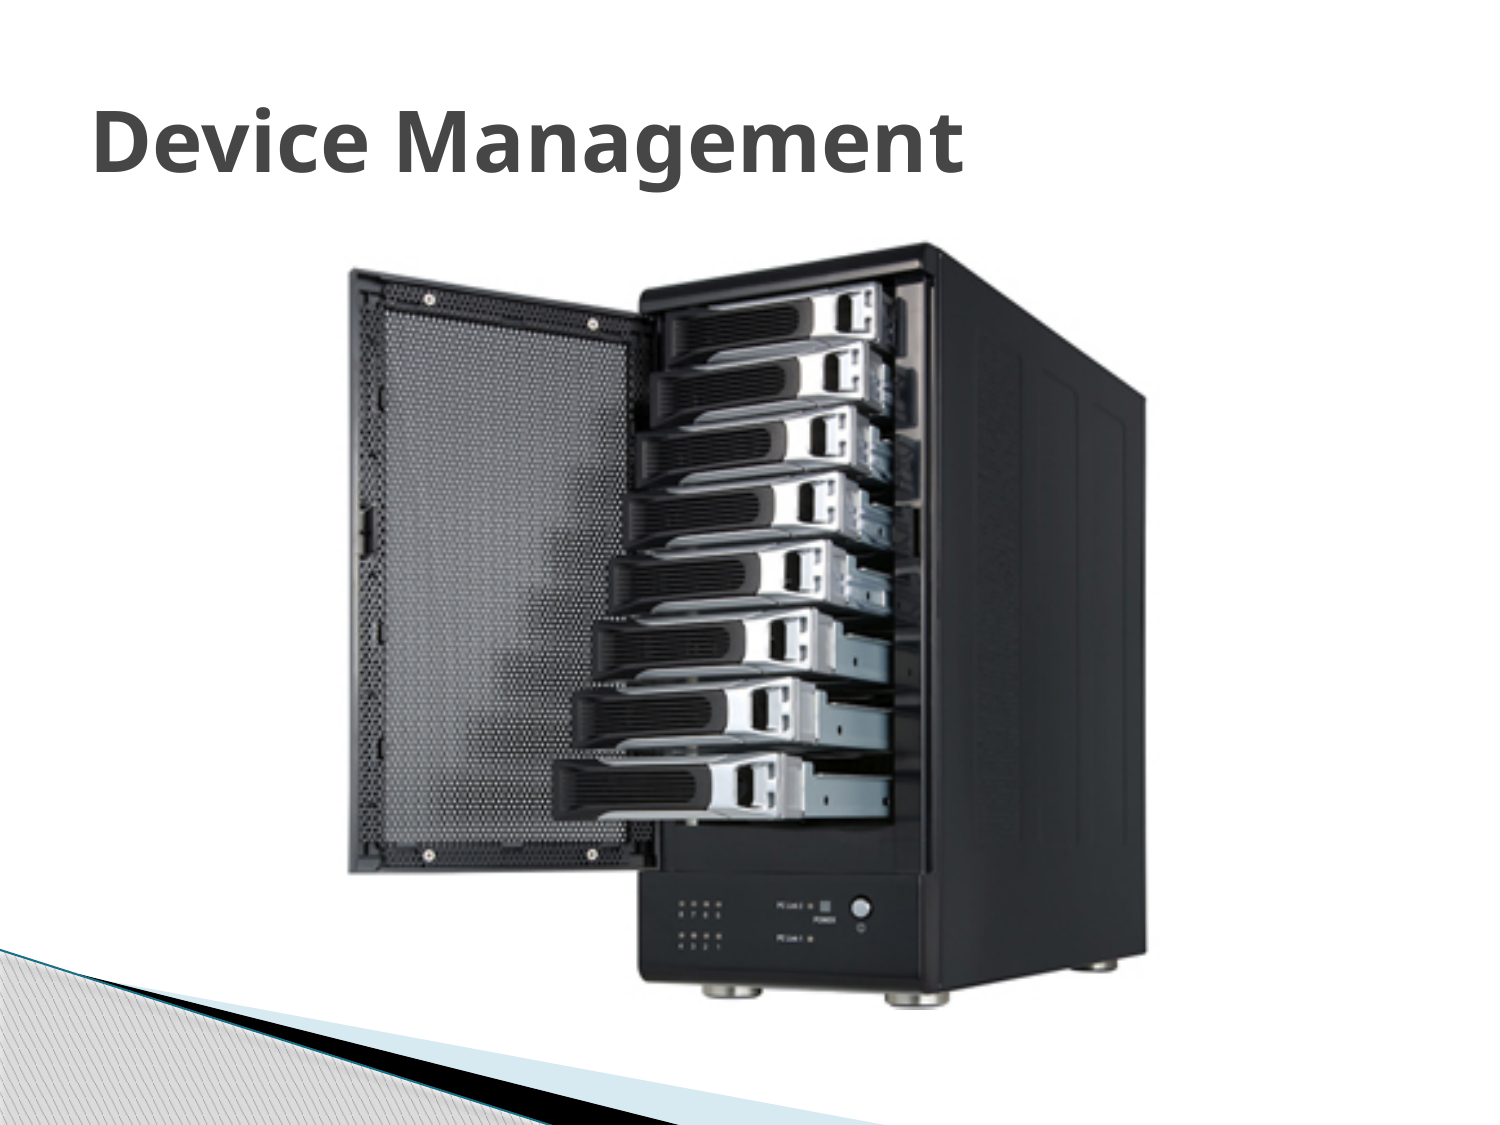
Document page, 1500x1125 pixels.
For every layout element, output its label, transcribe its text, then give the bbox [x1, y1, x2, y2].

picture [338, 236, 1162, 1010]
title Device Management [75, 45, 1425, 233]
